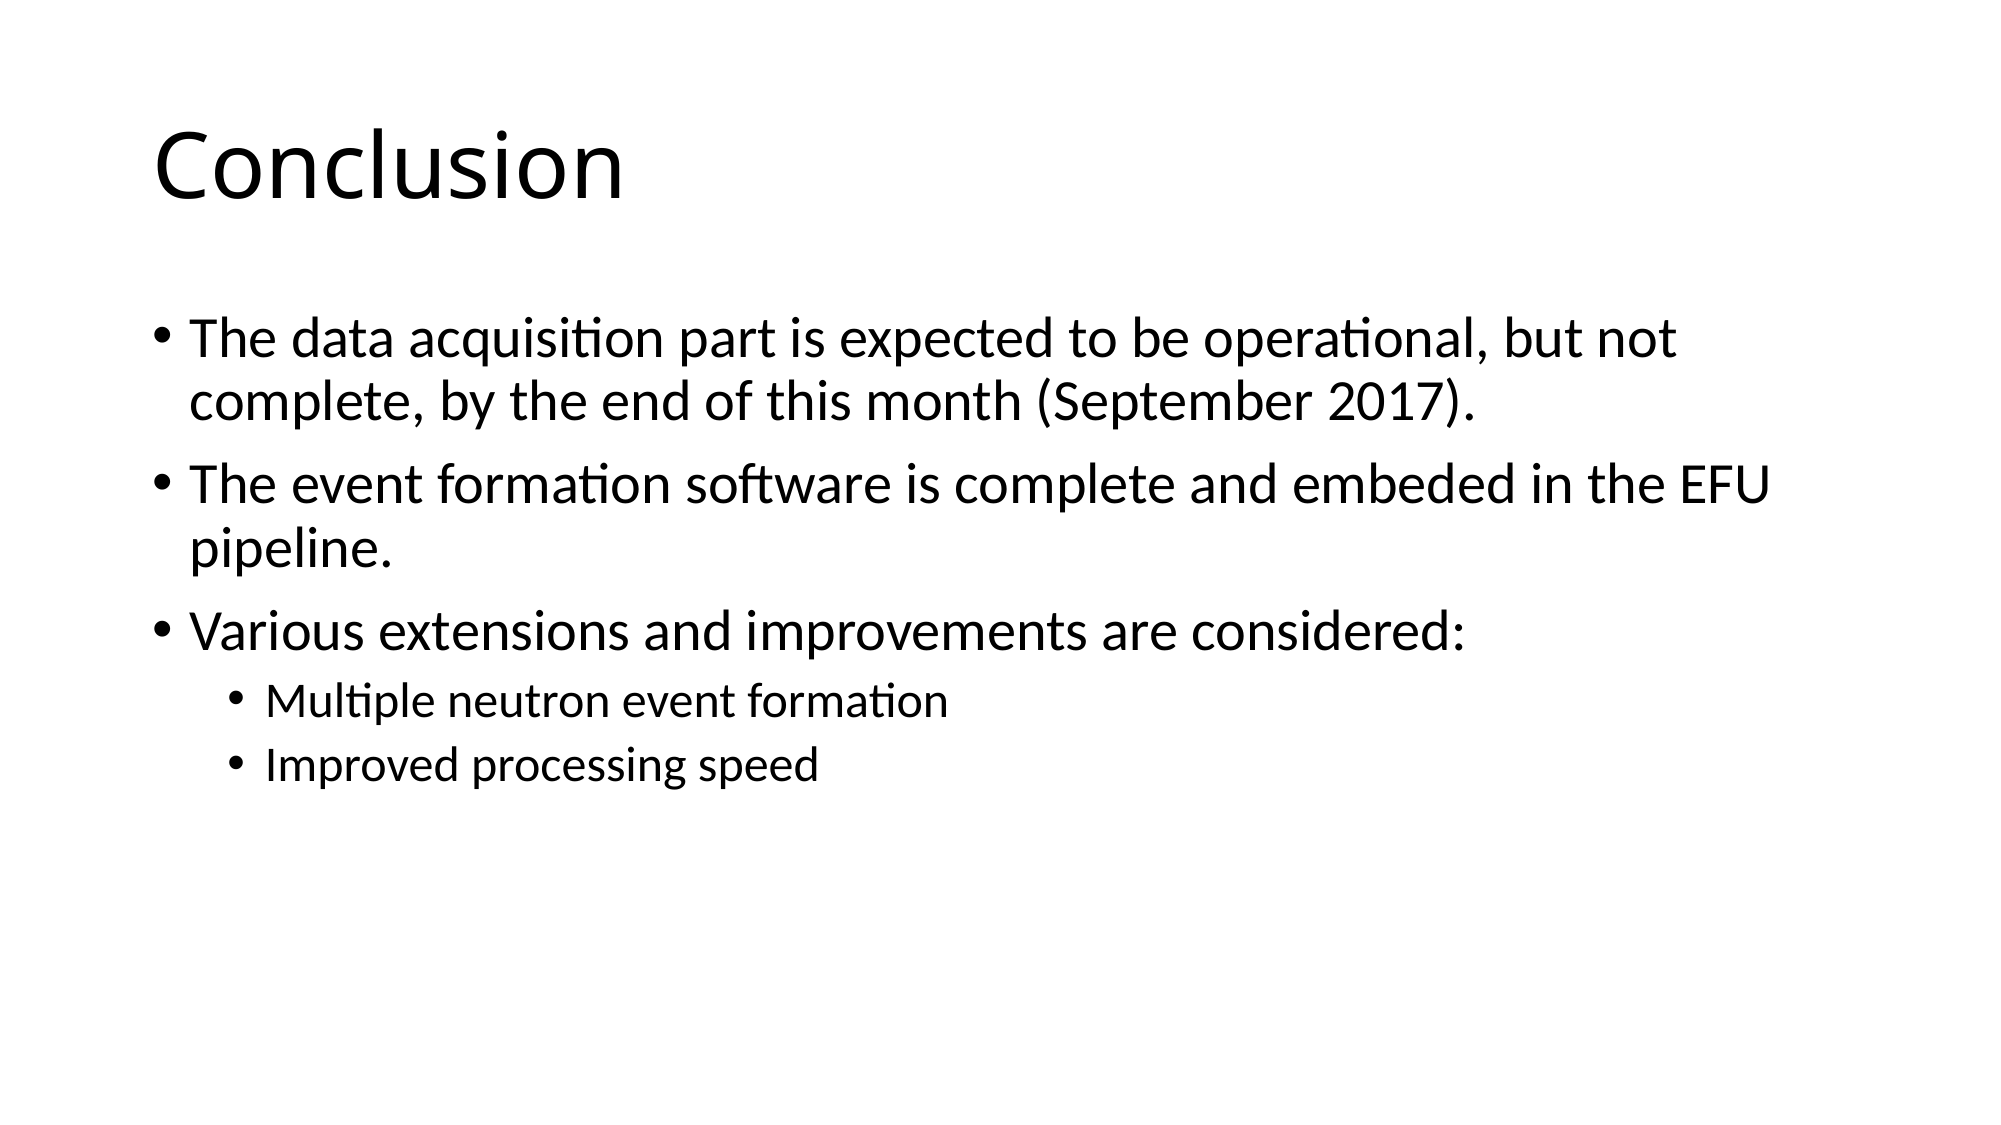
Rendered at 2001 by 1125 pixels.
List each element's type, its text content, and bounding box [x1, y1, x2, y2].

list The data acquisition part is expected to be operational, but not complete, by the end of this month (September 2017). The event formation software is complete and embeded in the EFU pipeline. Various extensions and improvements are considered: Multiple neutron event formation Improved processing speed [137, 299, 1863, 1014]
title Conclusion [137, 59, 1863, 278]
